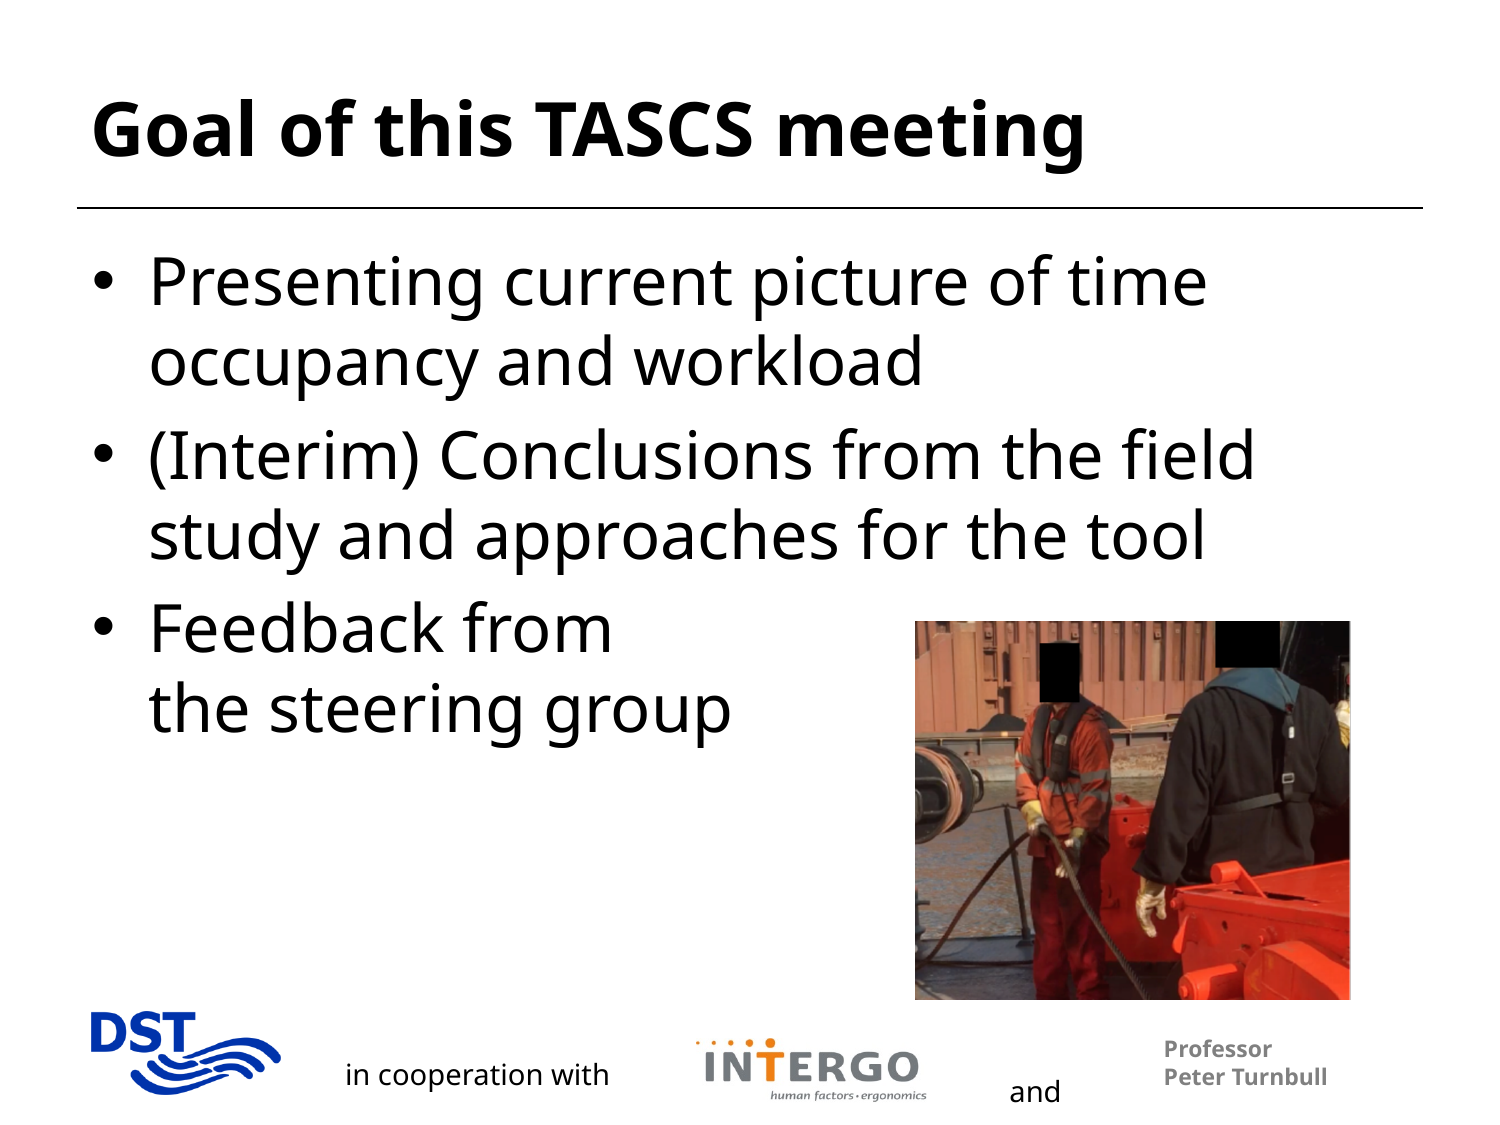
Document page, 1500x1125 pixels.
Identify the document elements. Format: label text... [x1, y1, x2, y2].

title Goal of this TASCS meeting [75, 45, 1425, 209]
picture [91, 1011, 281, 1095]
list Presenting current picture of time occupancy and workload (Interim) Conclusions from the field study and approaches for the tool Feedback from the steering group [76, 231, 1424, 988]
picture [696, 1038, 979, 1104]
picture [915, 621, 1351, 1000]
